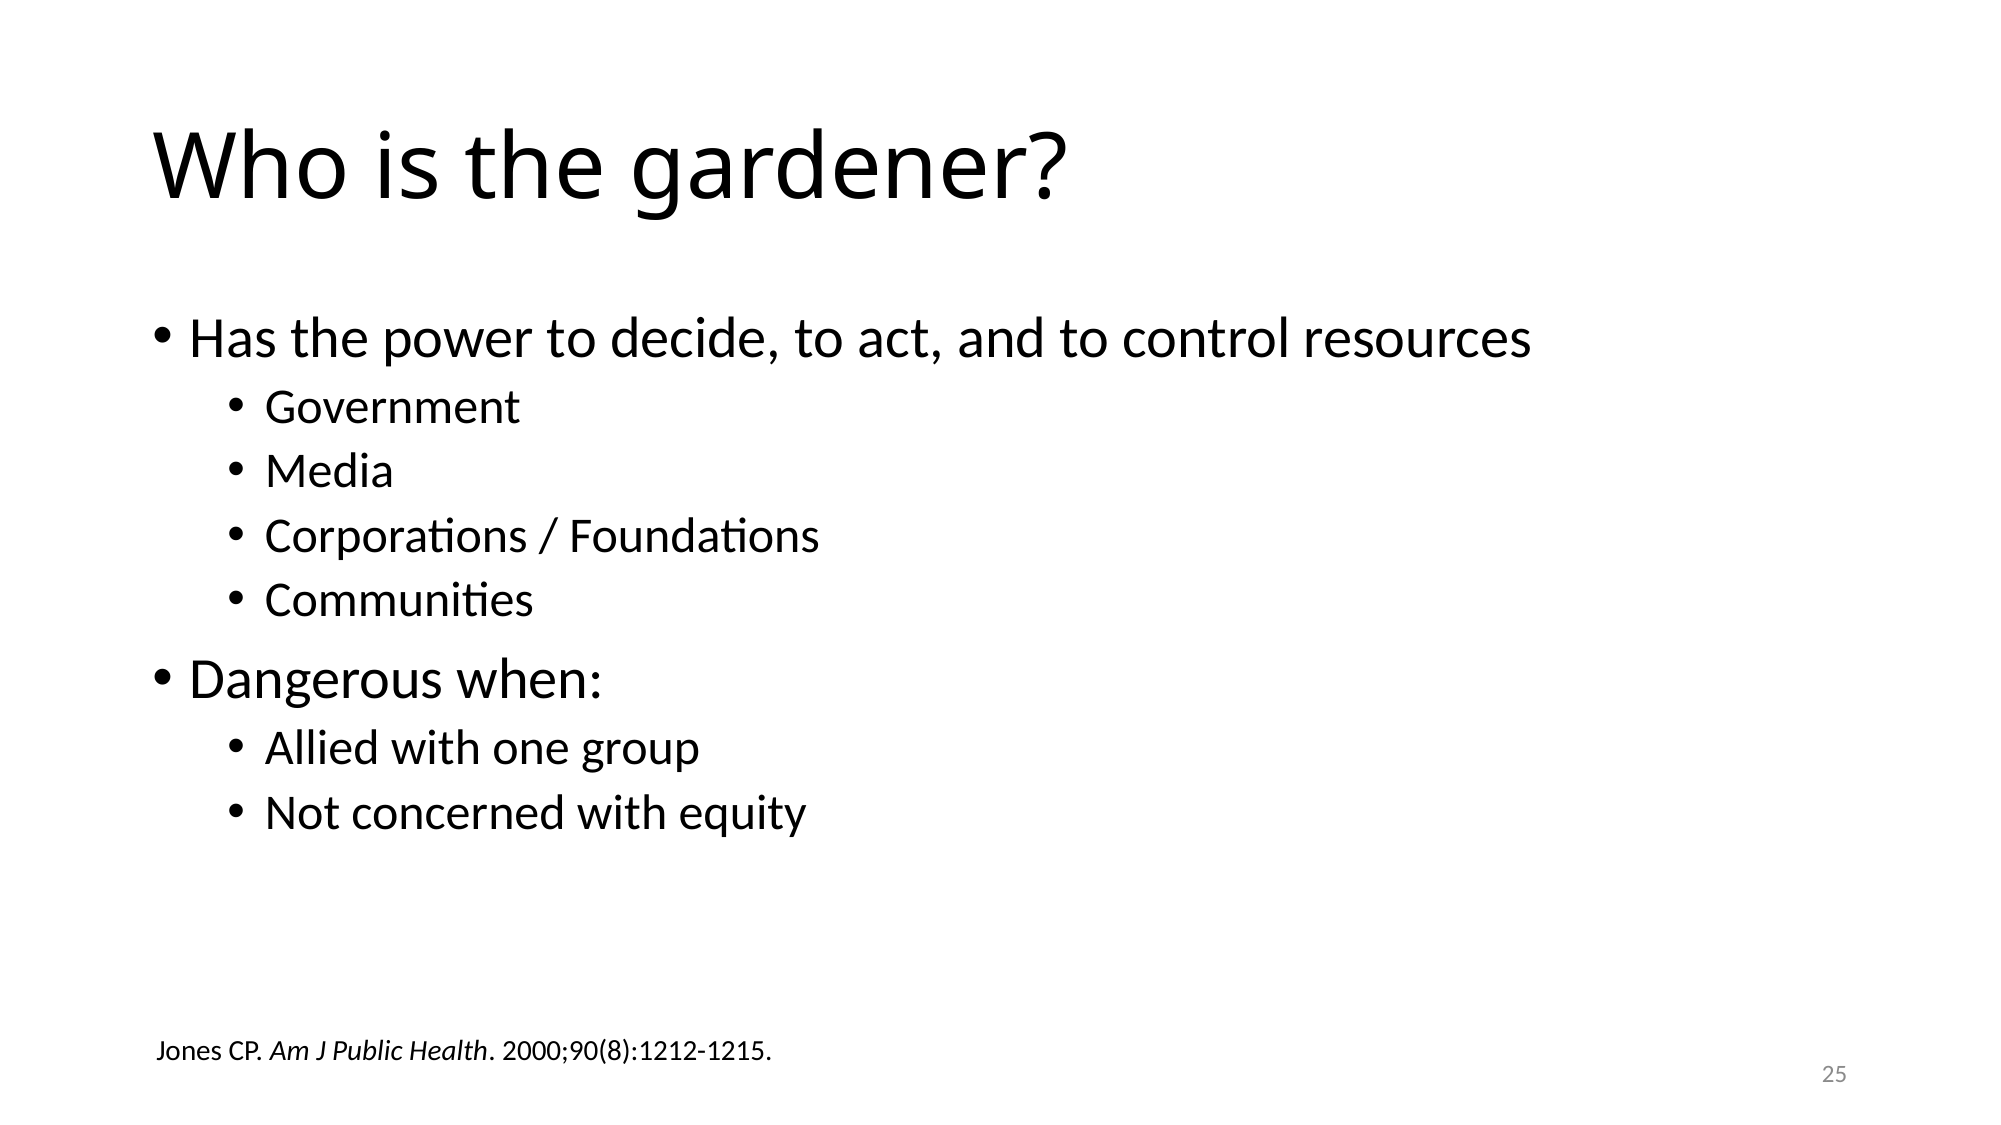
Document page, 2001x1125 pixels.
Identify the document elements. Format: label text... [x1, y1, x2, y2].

list Has the power to decide, to act, and to control resources Government Media Corporations / Foundations Communities Dangerous when: Allied with one group Not concerned with equity [137, 299, 1863, 1014]
text_box Jones CP. Am J Public Health. 2000;90(8):1212-1215. [141, 1023, 788, 1074]
slide_number 25 [1412, 1042, 1863, 1103]
title Who is the gardener? [137, 59, 1863, 278]
